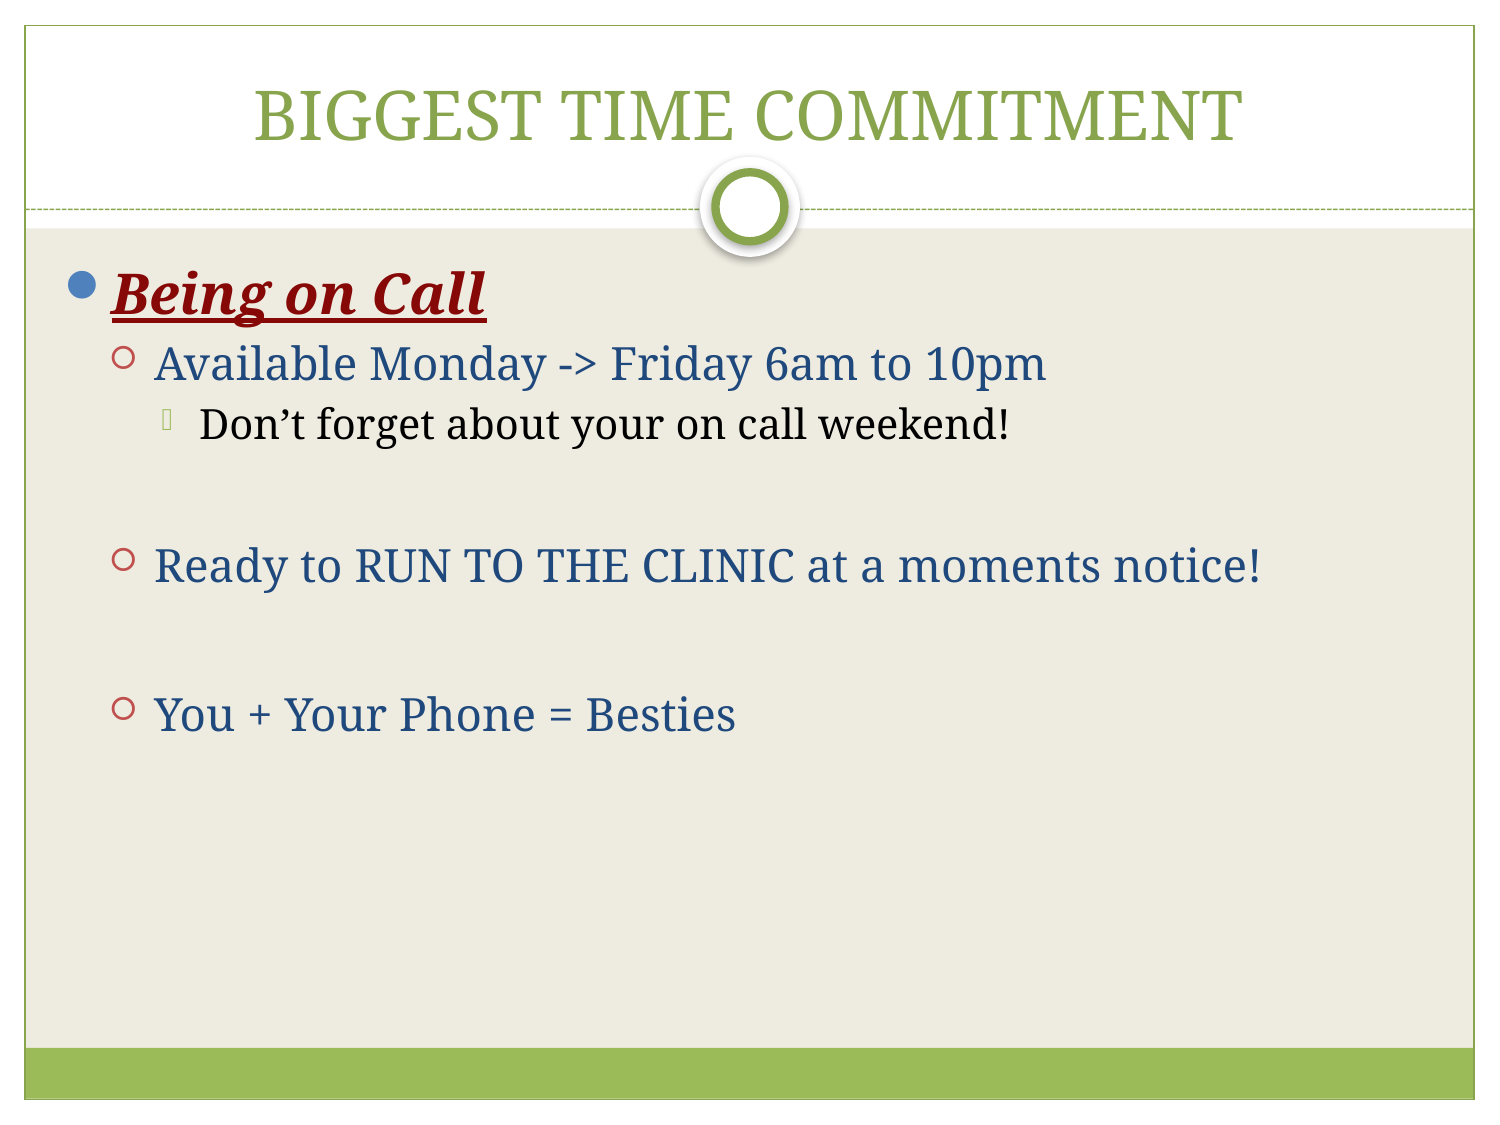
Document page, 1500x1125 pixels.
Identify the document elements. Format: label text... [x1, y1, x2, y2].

list Being on Call Available Monday -> Friday 6am to 10pm Don’t forget about your on call weekend! Ready to RUN TO THE CLINIC at a moments notice! You + Your Phone = Besties [49, 250, 1445, 1001]
title BIGGEST TIME COMMITMENT [49, 37, 1450, 162]
